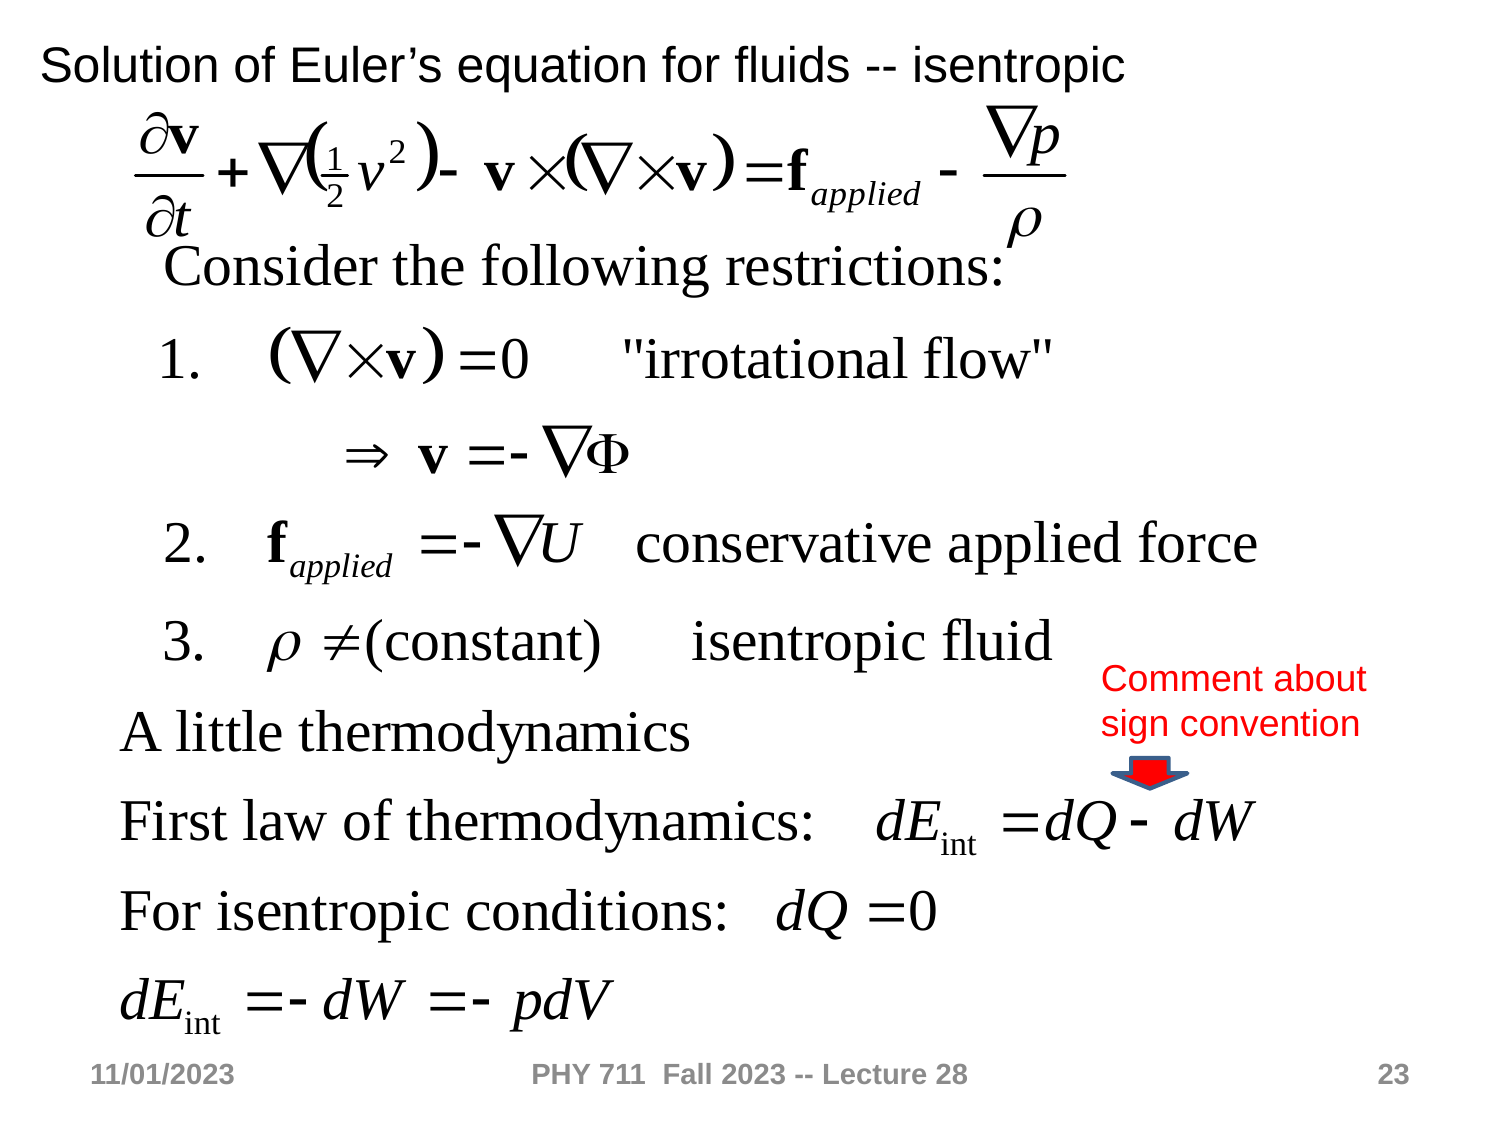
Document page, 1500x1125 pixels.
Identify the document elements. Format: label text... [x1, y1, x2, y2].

footer PHY 711 Fall 2023 -- Lecture 28 [512, 1054, 988, 1103]
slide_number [75, 1042, 425, 1103]
text_box Solution of Euler’s equation for fluids -- isentropic [24, 24, 1313, 100]
text_box Comment about sign convention [1086, 646, 1436, 752]
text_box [109, 699, 1270, 1046]
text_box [124, 96, 1079, 260]
slide_number 23 [1074, 1042, 1425, 1103]
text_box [154, 232, 1271, 687]
